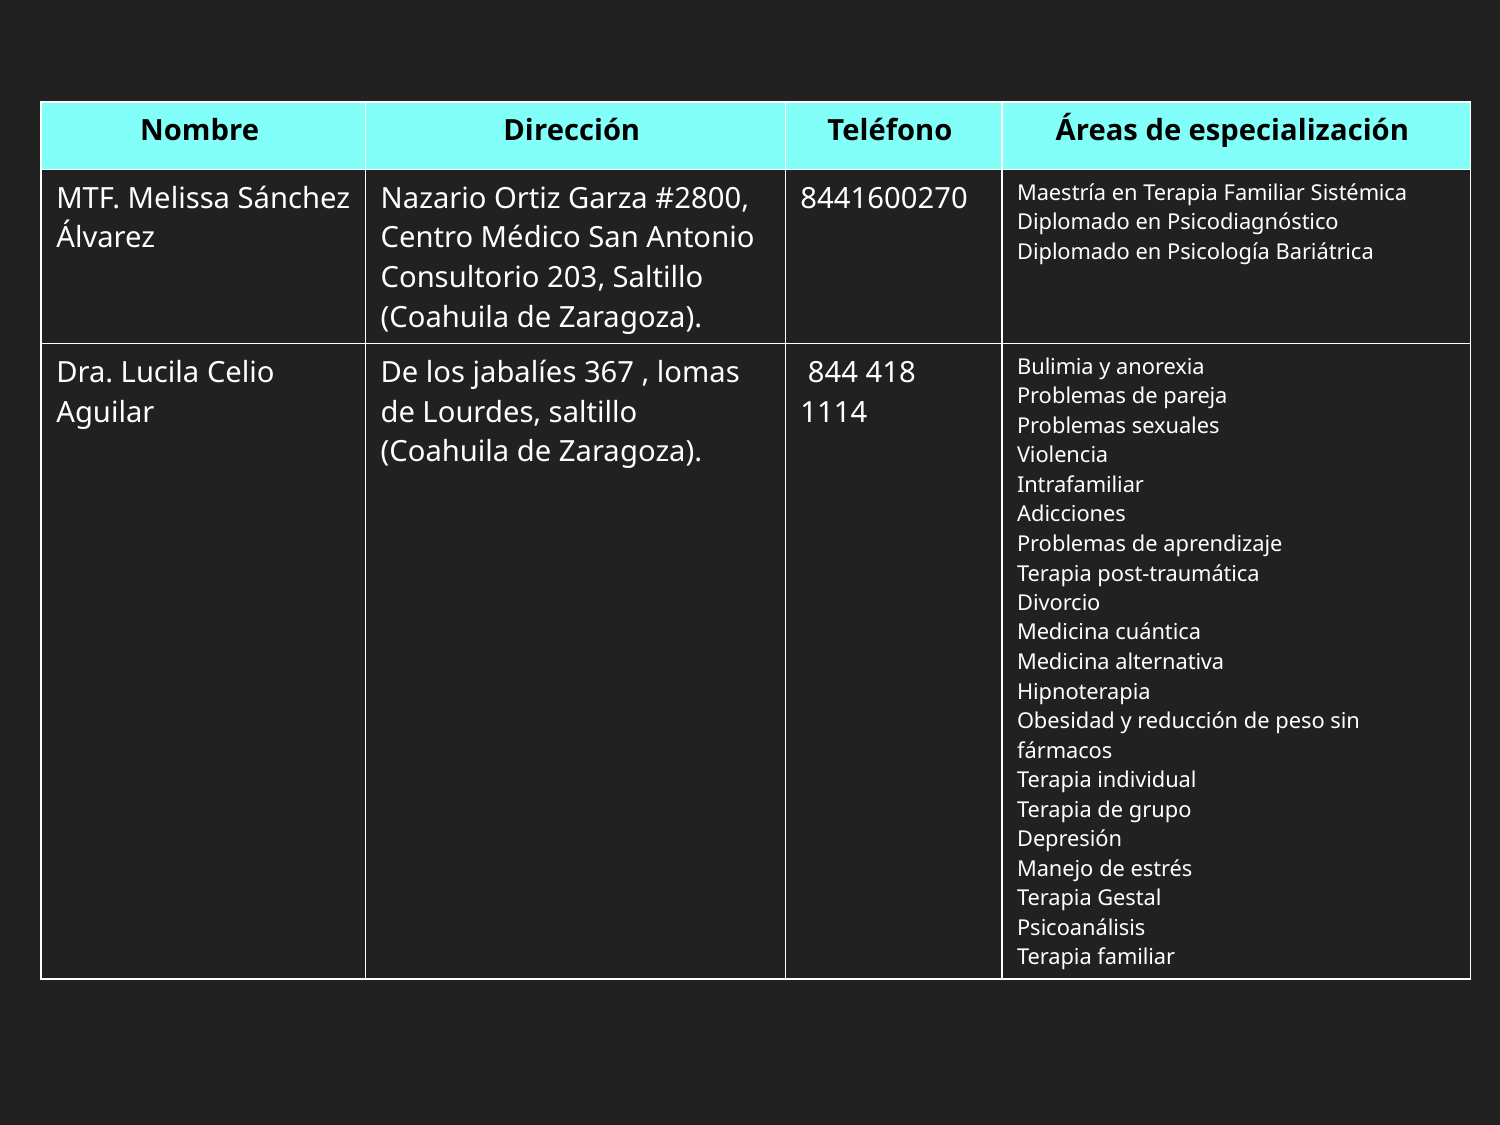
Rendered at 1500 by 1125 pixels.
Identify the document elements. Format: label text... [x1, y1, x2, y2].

table_cell 844 418 1114 [786, 344, 1001, 978]
table_header Nombre [42, 103, 365, 169]
table_cell 8441600270 [786, 170, 1001, 343]
table_header Dirección [366, 103, 785, 169]
table_header Teléfono [786, 103, 1001, 169]
table_cell MTF. Melissa Sánchez Álvarez [42, 170, 365, 343]
table_cell Nazario Ortiz Garza #2800, Centro Médico San Antonio Consultorio 203, Saltillo (Coahuila de Zaragoza). [366, 170, 785, 343]
table_cell De los jabalíes 367 , lomas de Lourdes, saltillo (Coahuila de Zaragoza). [366, 344, 785, 978]
table_header Áreas de especialización [1003, 103, 1470, 169]
table_cell Maestría en Terapia Familiar Sistémica Diplomado en Psicodiagnóstico Diplomado en Psicología Bariátrica [1003, 170, 1470, 343]
table_cell Dra. Lucila Celio Aguilar [42, 344, 365, 978]
table_cell Bulimia y anorexia Problemas de pareja Problemas sexuales Violencia Intrafamiliar Adicciones Problemas de aprendizaje Terapia post-traumática Divorcio Medicina cuántica Medicina alternativa Hipnoterapia Obesidad y reducción de peso sin fármacos Terapia individual Terapia de grupo Depresión Manejo de estrés Terapia Gestal Psicoanálisis Terapia familiar [1003, 344, 1470, 978]
